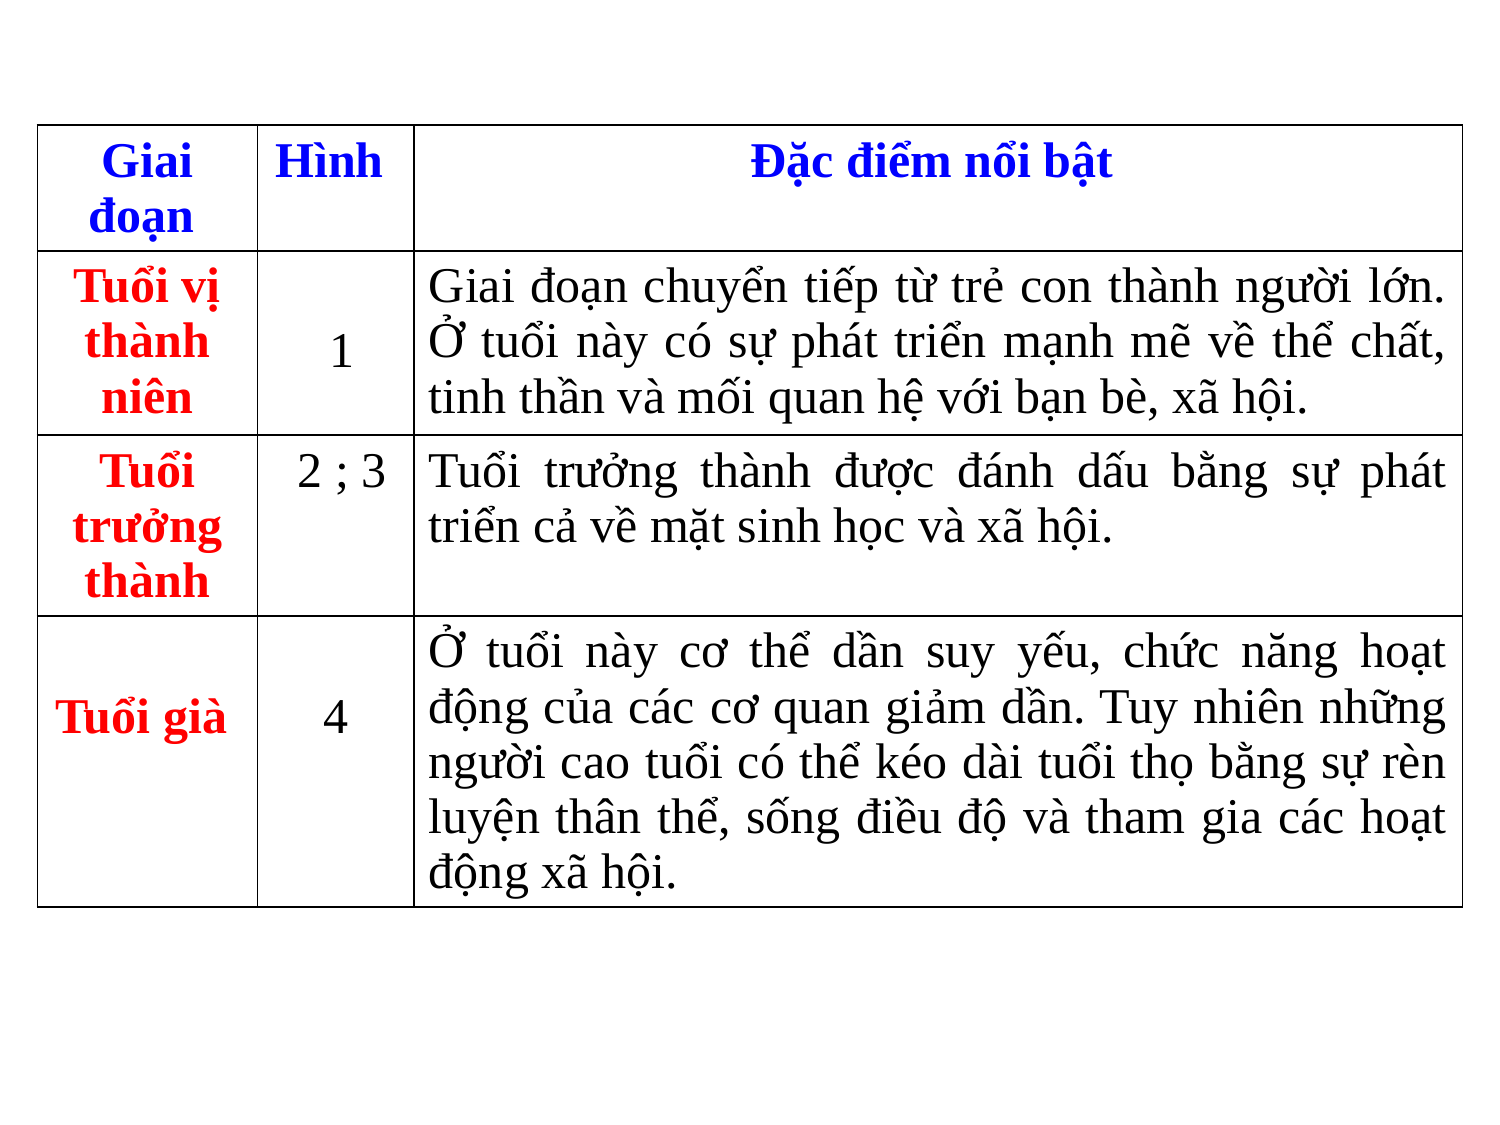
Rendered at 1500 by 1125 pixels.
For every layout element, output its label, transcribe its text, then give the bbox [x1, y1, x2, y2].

table_cell Tuổi vị thành niên [38, 252, 257, 434]
table_header Đặc điểm nổi bật [415, 126, 1462, 250]
table_cell Tuổi trưởng thành được đánh dấu bằng sự phát triển cả về mặt sinh học và xã hội. [415, 436, 1462, 615]
table_cell Giai đoạn chuyển tiếp từ trẻ con thành người lớn. Ở tuổi này có sự phát triển mạnh mẽ về thể chất, tinh thần và mối quan hệ với bạn bè, xã hội. [415, 252, 1462, 434]
table_header Hình [258, 126, 413, 250]
table_cell Tuổi trưởng thành [38, 436, 257, 615]
table_cell 4 [258, 617, 413, 906]
table_cell Ở tuổi này cơ thể dần suy yếu, chức năng hoạt động của các cơ quan giảm dần. Tuy nhiên những người cao tuổi có thể kéo dài tuổi thọ bằng sự rèn luyện thân thể, sống điều độ và tham gia các hoạt động xã hội. [415, 617, 1462, 906]
table_cell 1 [258, 252, 413, 434]
table_header Giai đoạn [38, 126, 257, 250]
table_cell Tuổi già [38, 617, 257, 906]
table_cell 2 ; 3 [258, 436, 413, 615]
